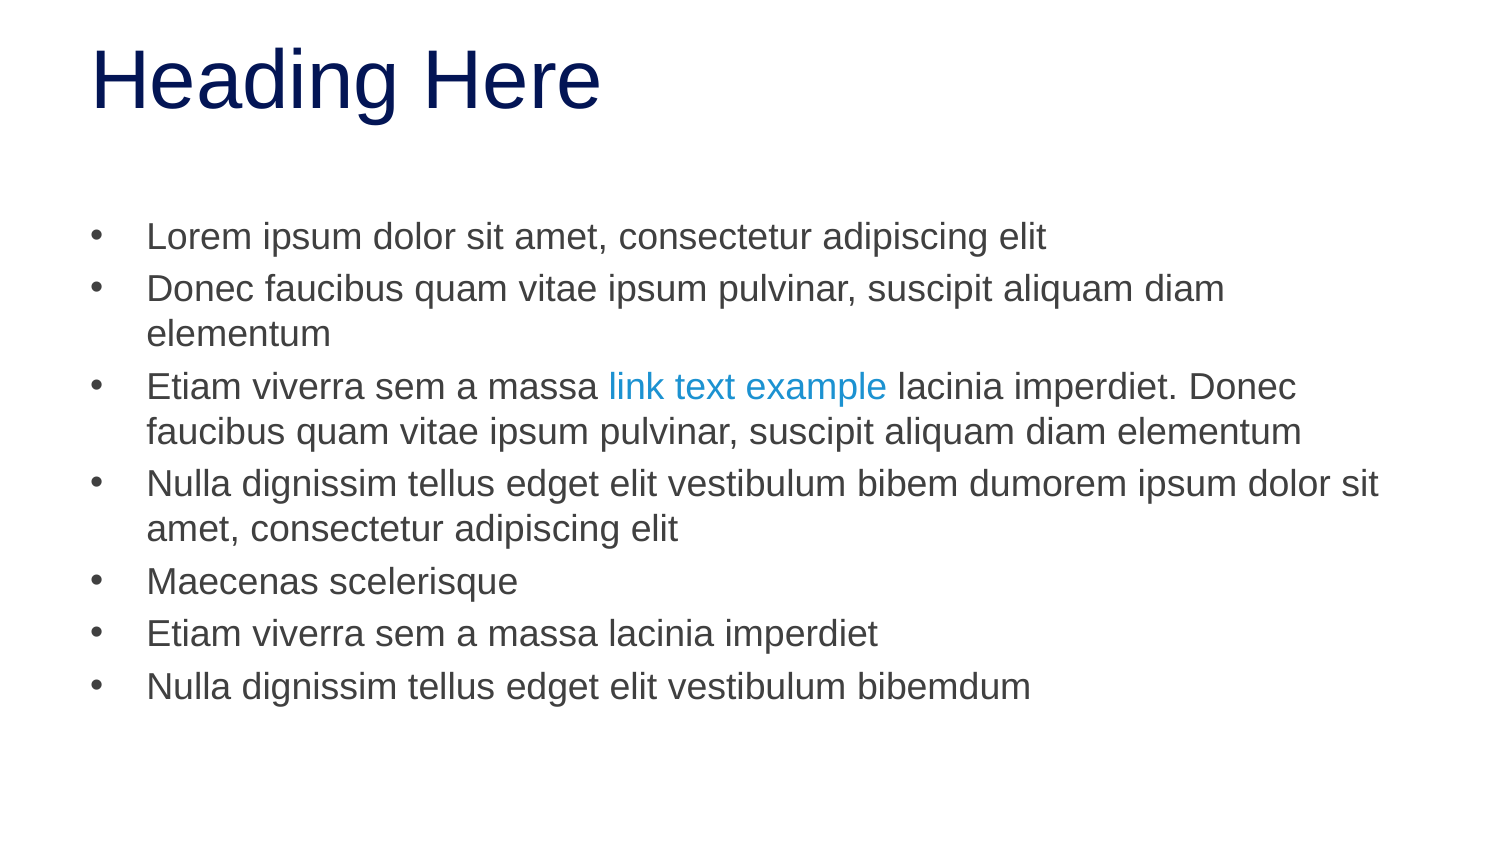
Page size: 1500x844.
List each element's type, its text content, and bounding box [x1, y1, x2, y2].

title Heading Here [75, 4, 1425, 146]
list Lorem ipsum dolor sit amet, consectetur adipiscing elit Donec faucibus quam vitae ipsum pulvinar, suscipit aliquam diam elementum Etiam viverra sem a massa link text example lacinia imperdiet. Donec faucibus quam vitae ipsum pulvinar, suscipit aliquam diam elementum Nulla dignissim tellus edget elit vestibulum bibem dumorem ipsum dolor sit amet, consectetur adipiscing elit Maecenas scelerisque Etiam viverra sem a massa lacinia imperdiet Nulla dignissim tellus edget elit vestibulum bibemdum [75, 204, 1425, 761]
